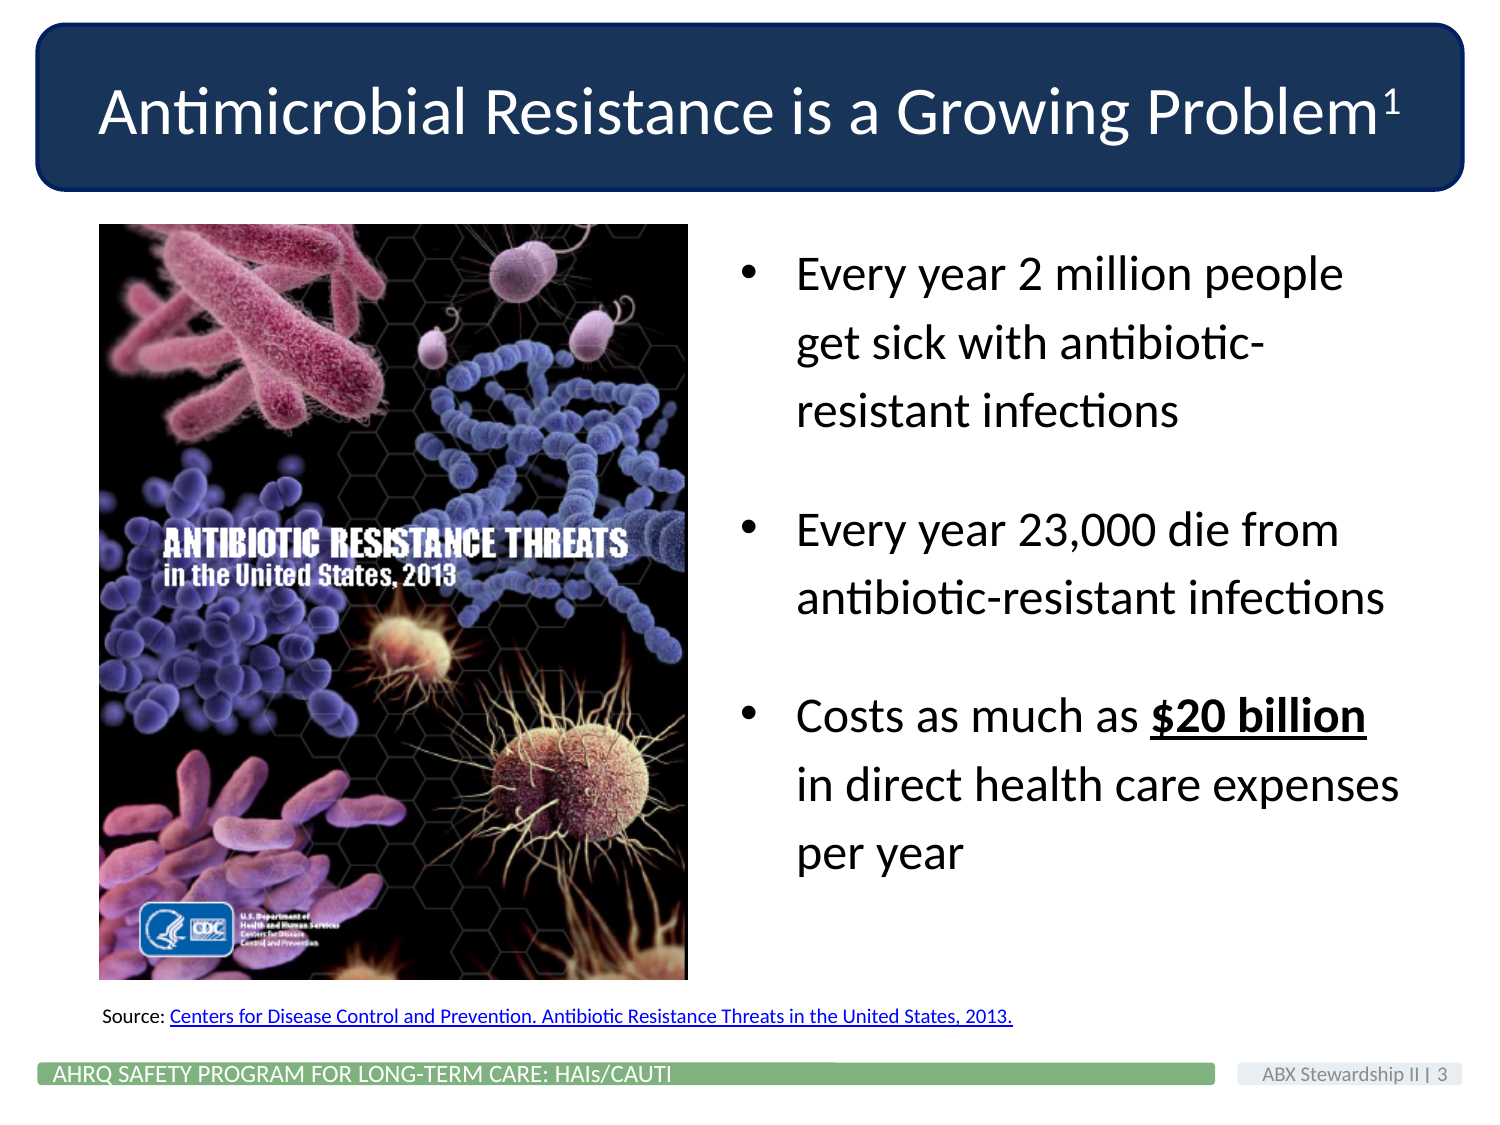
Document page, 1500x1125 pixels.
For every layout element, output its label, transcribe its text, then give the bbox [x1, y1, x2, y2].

title Antimicrobial Resistance is a Growing Problem1 [75, 24, 1425, 190]
list Every year 2 million people get sick with antibiotic-resistant infections Every year 23,000 die from antibiotic-resistant infections Costs as much as $20 billion in direct health care expenses per year [725, 224, 1425, 987]
picture [99, 224, 688, 981]
slide_number AHRQ SAFETY PROGRAM FOR LONG-TERM CARE: HAIs/CAUTI [37, 1042, 800, 1103]
text_box Source: Centers for Disease Control and Prevention. Antibiotic Resistance Threats in the United States, 2013. [87, 987, 1438, 1038]
slide_number ABX Stewardship II ׀ 3 [1112, 1042, 1463, 1103]
